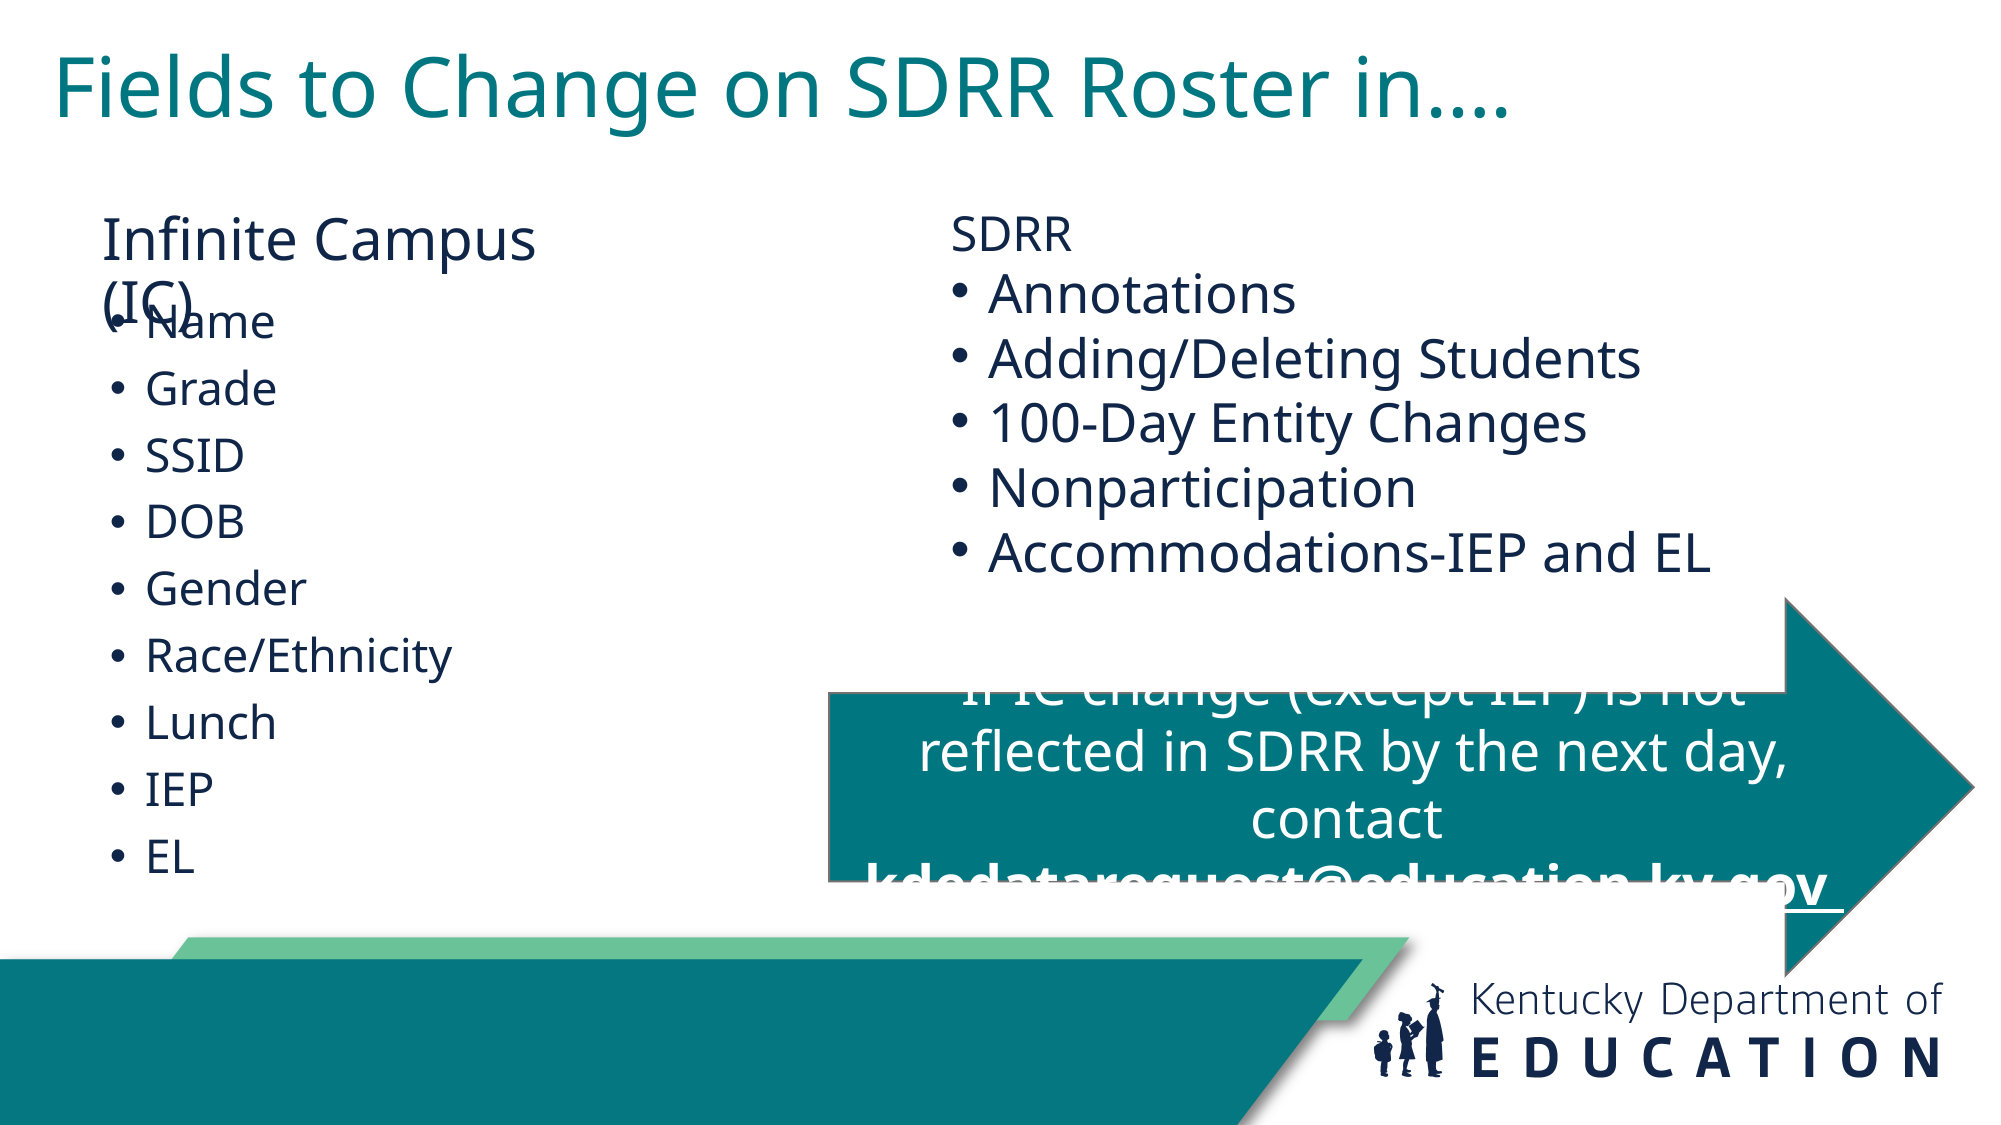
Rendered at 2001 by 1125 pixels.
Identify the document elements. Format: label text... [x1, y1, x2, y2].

text_box SDRR [935, 202, 1895, 269]
text_box If IC change (except IEP) is not reflected in SDRR by the next day, contact kdedatarequest@education.ky.gov [828, 596, 1976, 978]
title Fields to Change on SDRR Roster in…. [0, 0, 1725, 182]
list Infinite Campus (IC) [87, 202, 614, 291]
picture [0, 0, 2001, 1125]
text_box Annotations Adding/Deleting Students 100-Day Entity Changes Nonparticipation Accommodations-IEP and EL [935, 269, 1974, 591]
text_box Name Grade SSID DOB Gender Race/Ethnicity Lunch IEP EL [94, 290, 614, 895]
